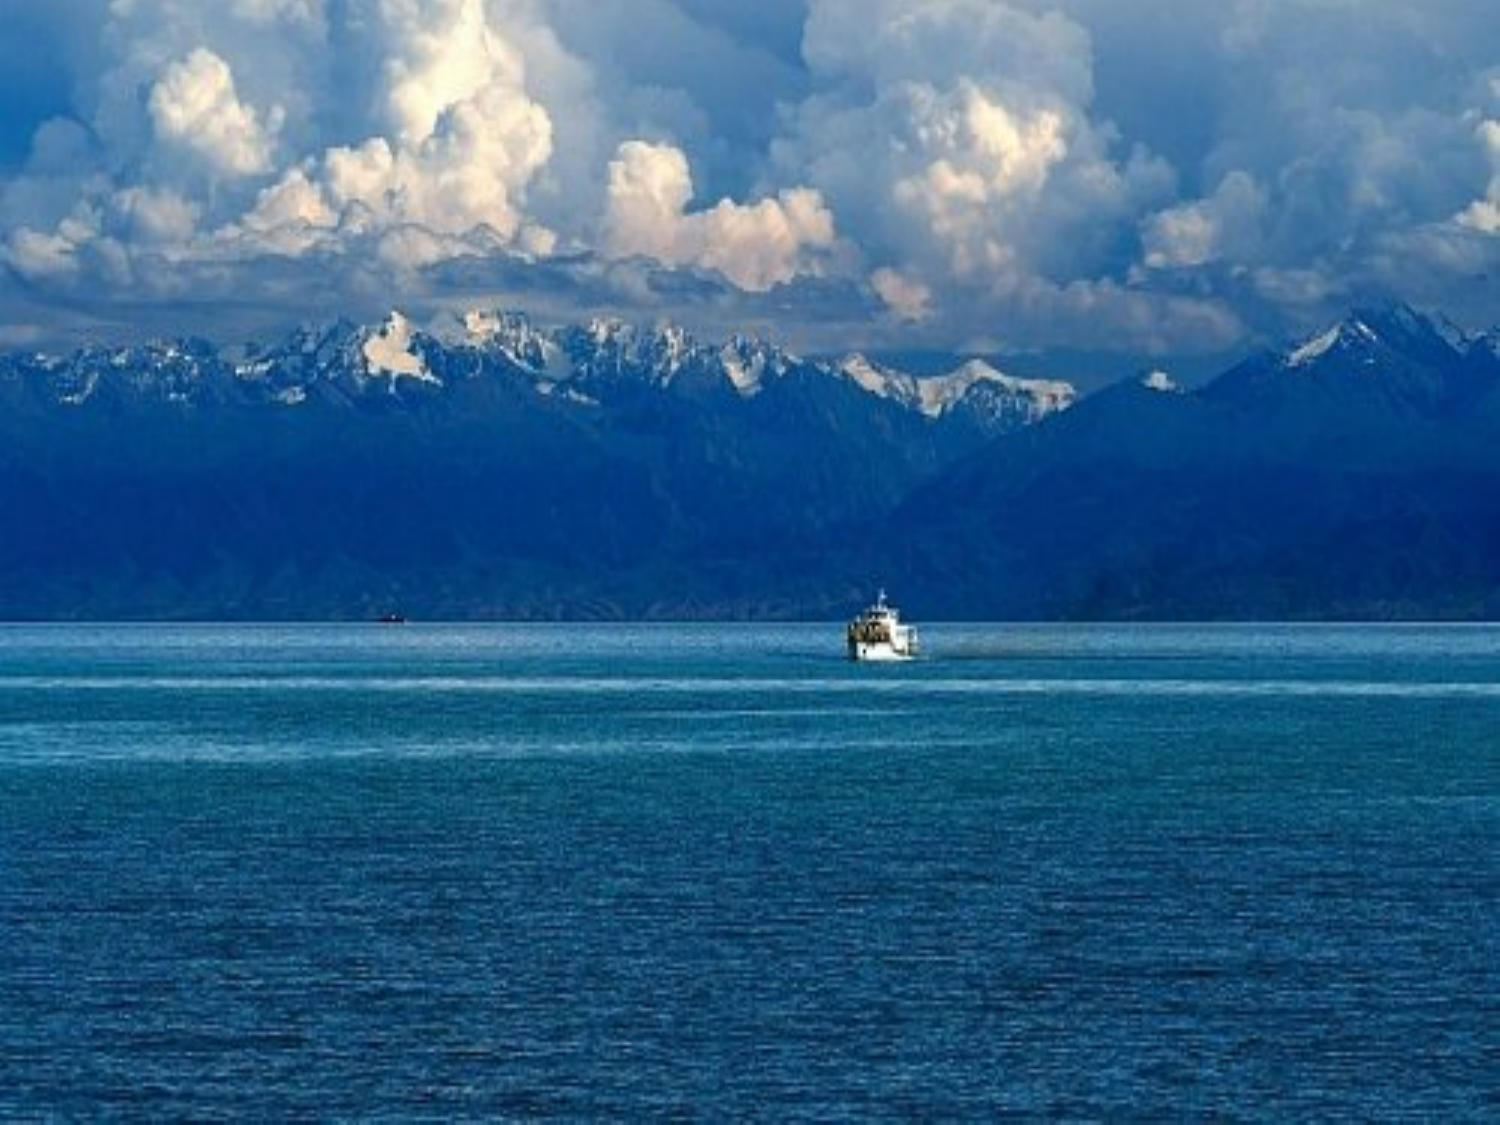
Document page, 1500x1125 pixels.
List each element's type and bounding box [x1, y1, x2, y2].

list [4, 4, 1497, 1120]
